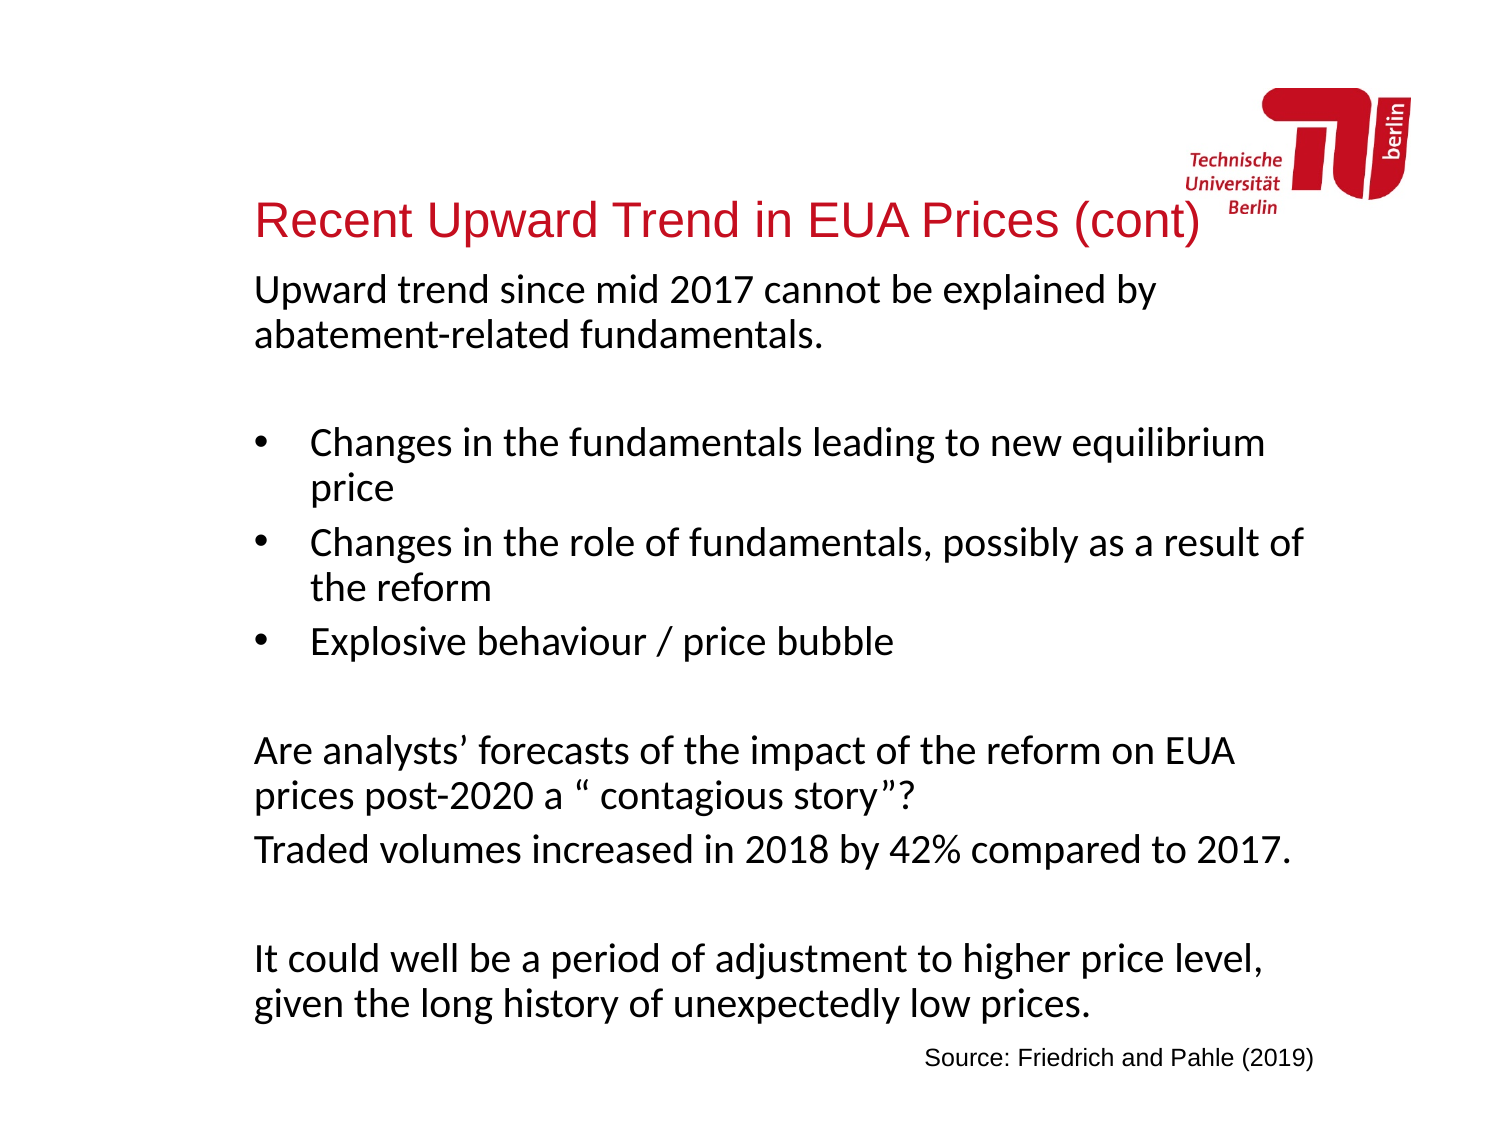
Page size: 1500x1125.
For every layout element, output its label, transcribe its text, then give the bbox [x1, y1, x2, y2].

list Upward trend since mid 2017 cannot be explained by abatement-related fundamentals. Changes in the fundamentals leading to new equilibrium price Changes in the role of fundamentals, possibly as a result of the reform Explosive behaviour / price bubble Are analysts’ forecasts of the impact of the reform on EUA prices post-2020 a “ contagious story”? Traded volumes increased in 2018 by 42% compared to 2017. It could well be a period of adjustment to higher price level, given the long history of unexpectedly low prices. [253, 267, 1313, 1080]
title Recent Upward Trend in EUA Prices (cont) [254, 188, 1349, 248]
text_box Source: Friedrich and Pahle (2019) [895, 1033, 1344, 1079]
picture [1186, 88, 1411, 214]
